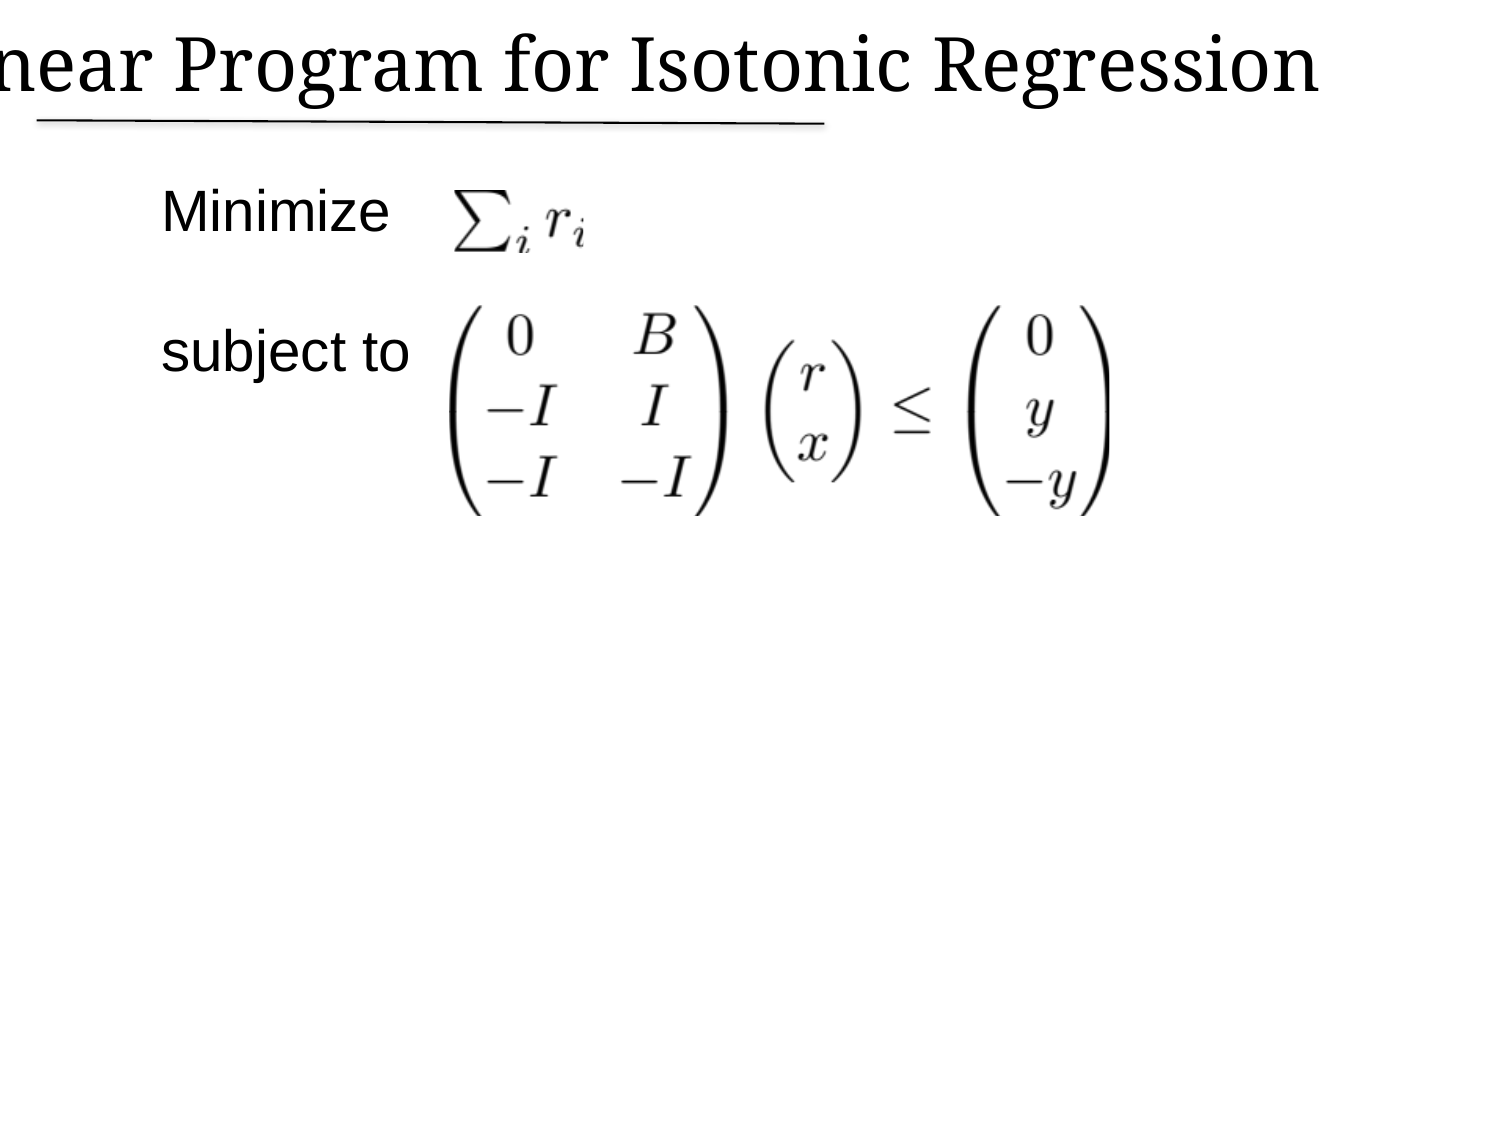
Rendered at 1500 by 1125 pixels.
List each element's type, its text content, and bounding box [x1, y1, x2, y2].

text_box Minimize subject to [146, 166, 459, 391]
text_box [20, 8, 1220, 124]
picture [454, 190, 584, 254]
picture [448, 305, 1110, 517]
